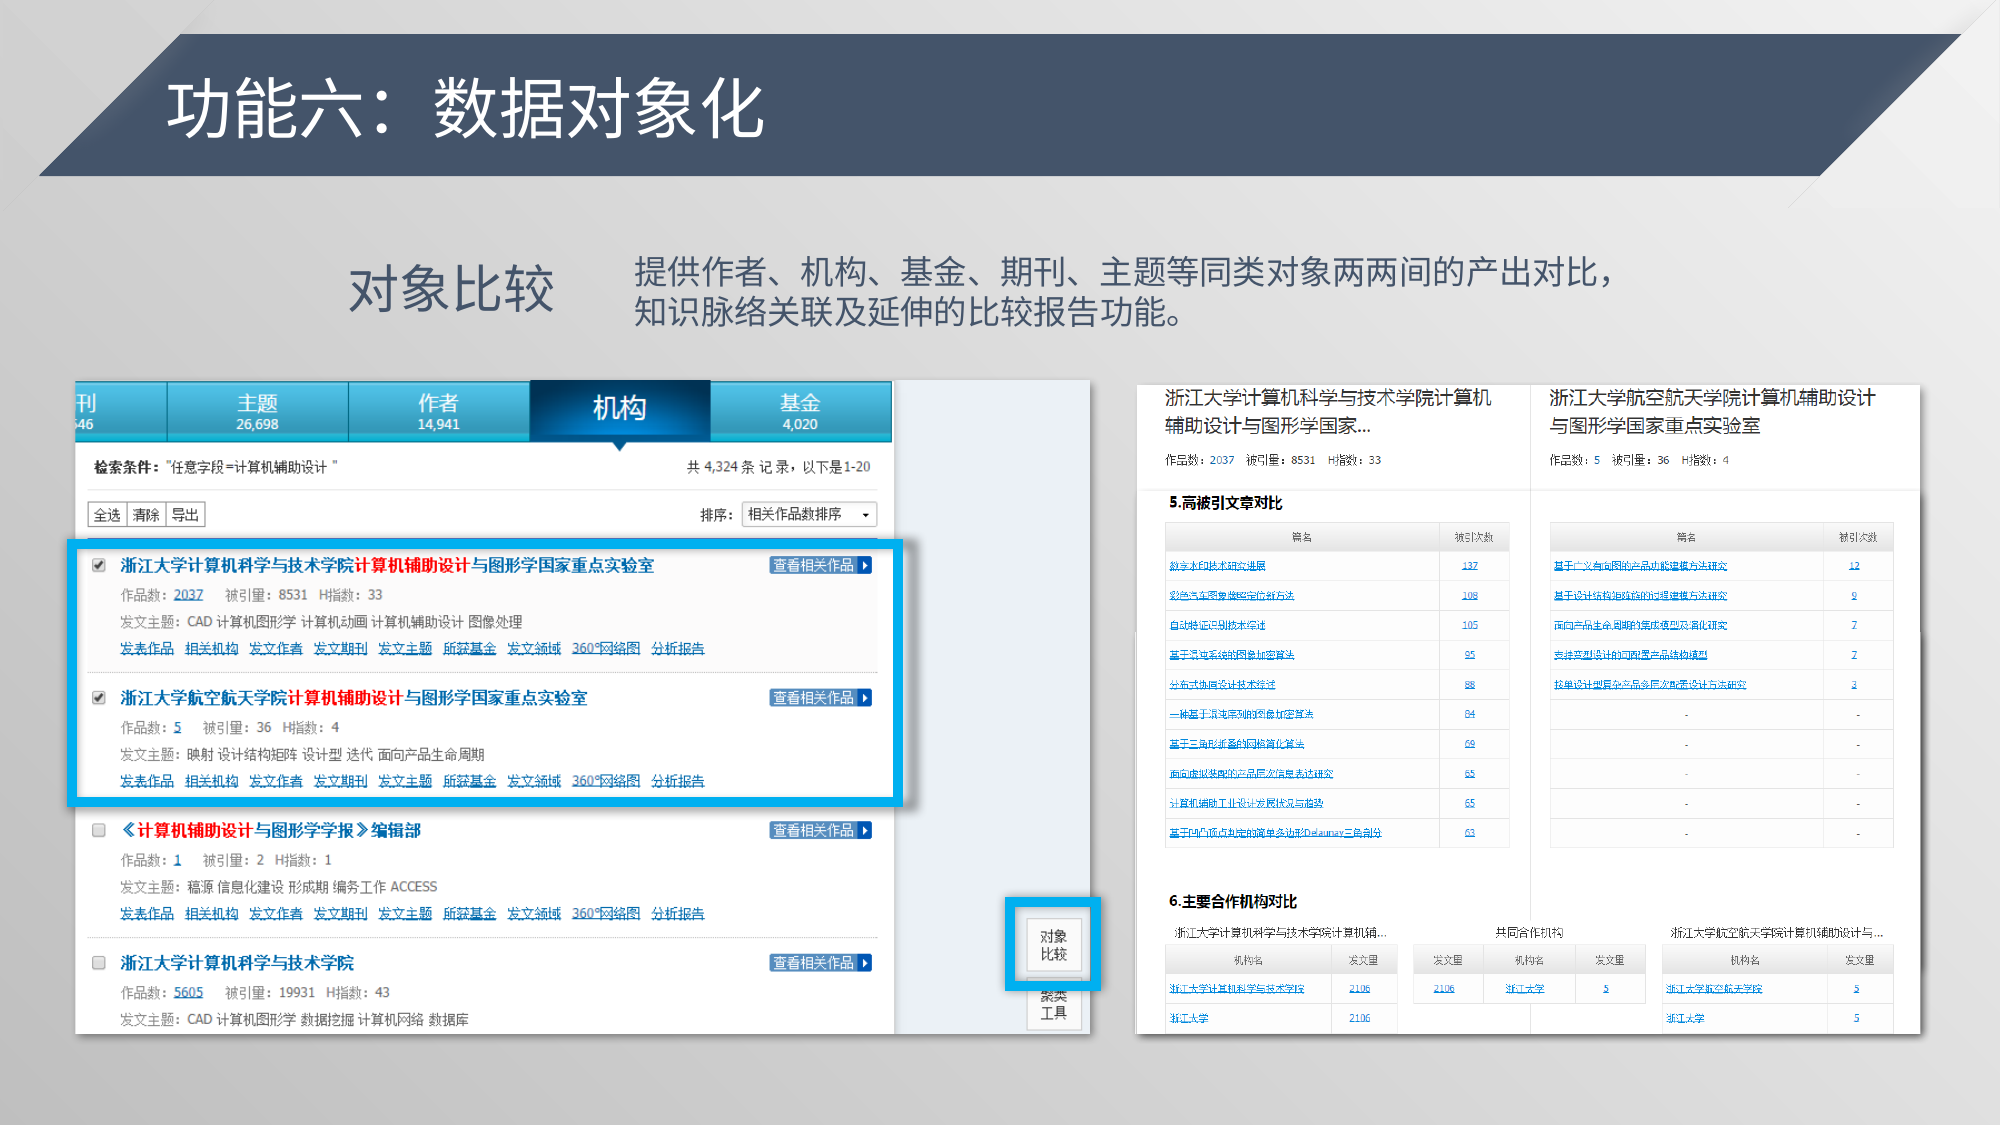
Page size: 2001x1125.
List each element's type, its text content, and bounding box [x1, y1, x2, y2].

picture [1016, 908, 1090, 980]
text_box 功能六：数据对象化 [294, 58, 782, 154]
picture [75, 379, 1090, 1034]
text_box 对象比较 [332, 249, 582, 327]
picture [1135, 385, 1921, 1034]
picture [78, 550, 892, 796]
text_box 提供作者、机构、基金、期刊、主题等同类对象两两间的产出对比，知识脉络关联及延伸的比较报告功能。 [620, 243, 1652, 339]
text_box [71, 543, 75, 803]
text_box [1708, 0, 2000, 208]
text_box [0, 0, 294, 211]
text_box [294, 33, 1708, 177]
text_box [1090, 901, 1097, 987]
